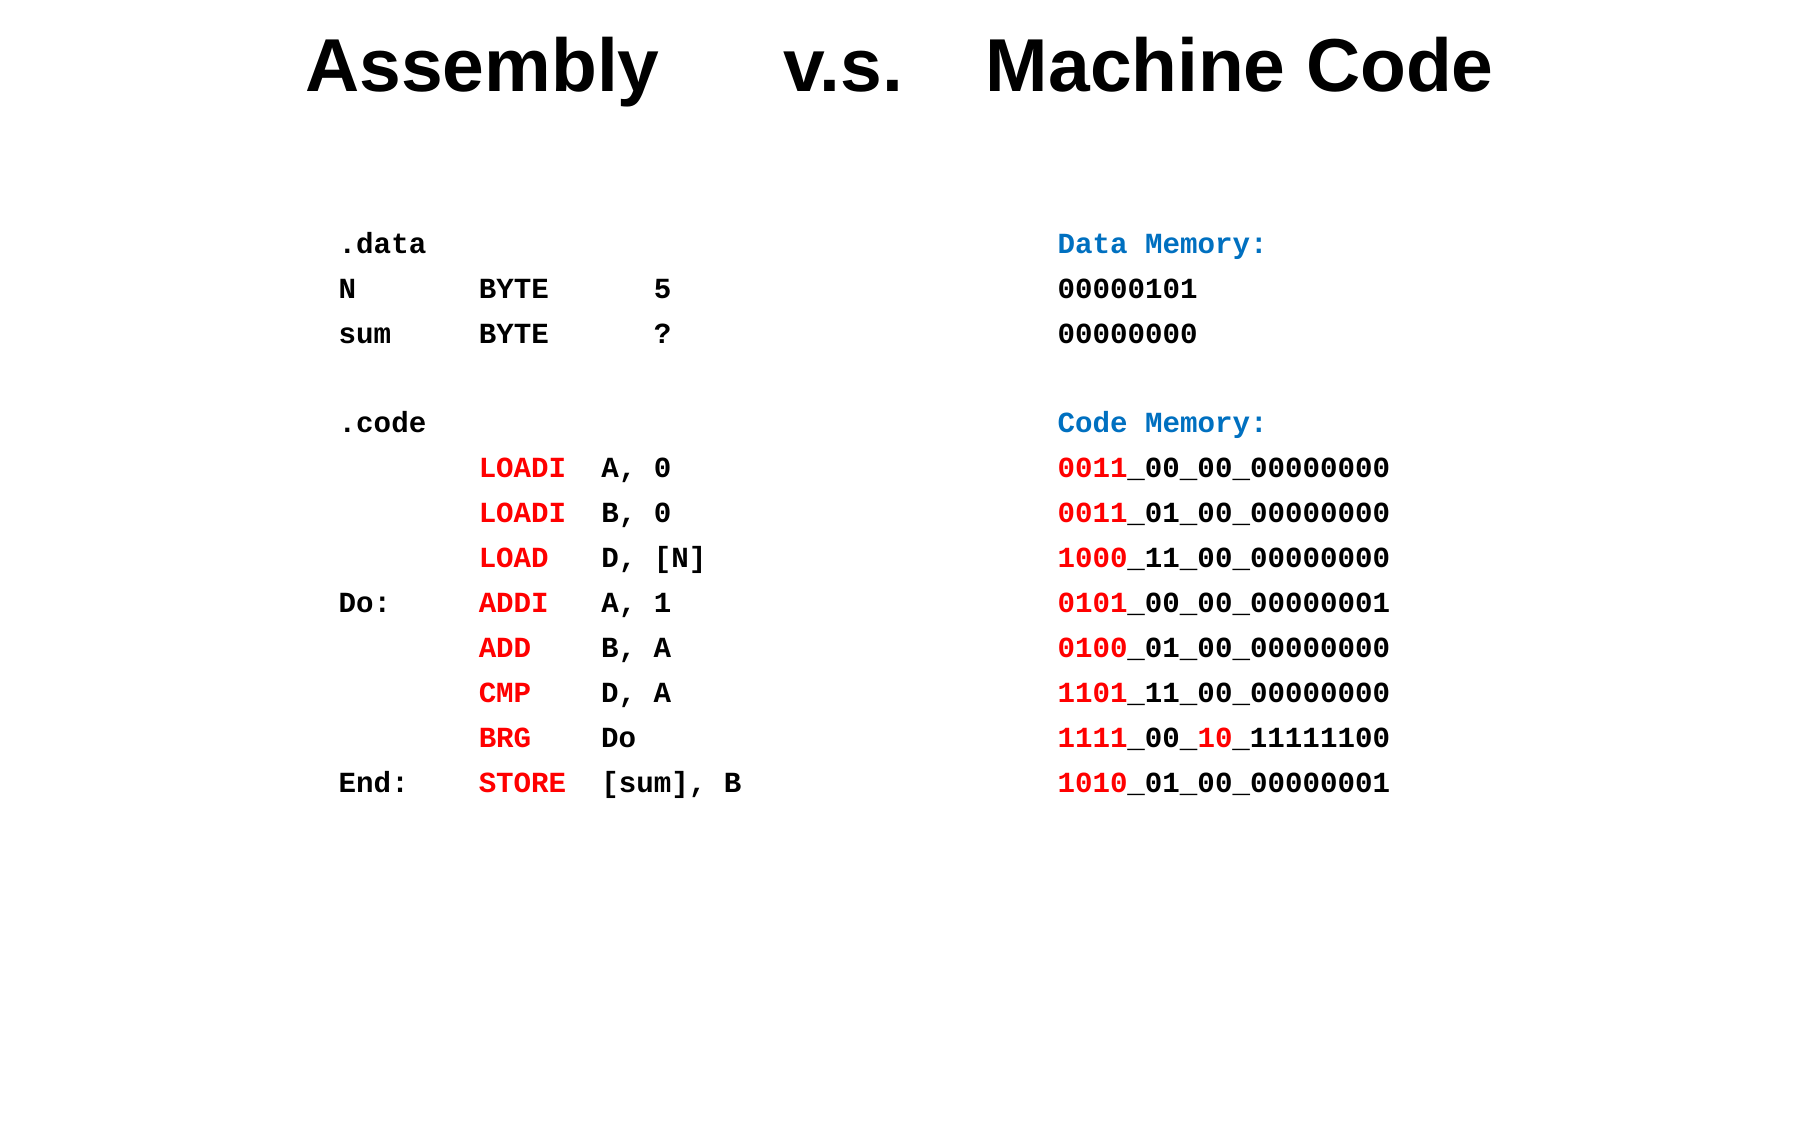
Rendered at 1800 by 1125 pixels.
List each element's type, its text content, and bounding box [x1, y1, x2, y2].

title Assembly v.s. Machine Code [150, 1, 1650, 114]
list .data N BYTE 5 sum BYTE ? .code LOADI A, 0 LOADI B, 0 LOAD D, [N] Do: ADDI A, 1 ADD B, A CMP D, A BRG Do End: STORE [sum], B [298, 119, 883, 1089]
text_box Data Memory: 00000101 00000000 Code Memory: 0011_00_00_00000000 0011_01_00_00000000 1000_11_00_00000000 0101_00_00_00000001 0100_01_00_00000000 1101_11_00_00000000 1111_00_10_11111100 1010_01_00_00000001 [1017, 119, 1530, 1089]
